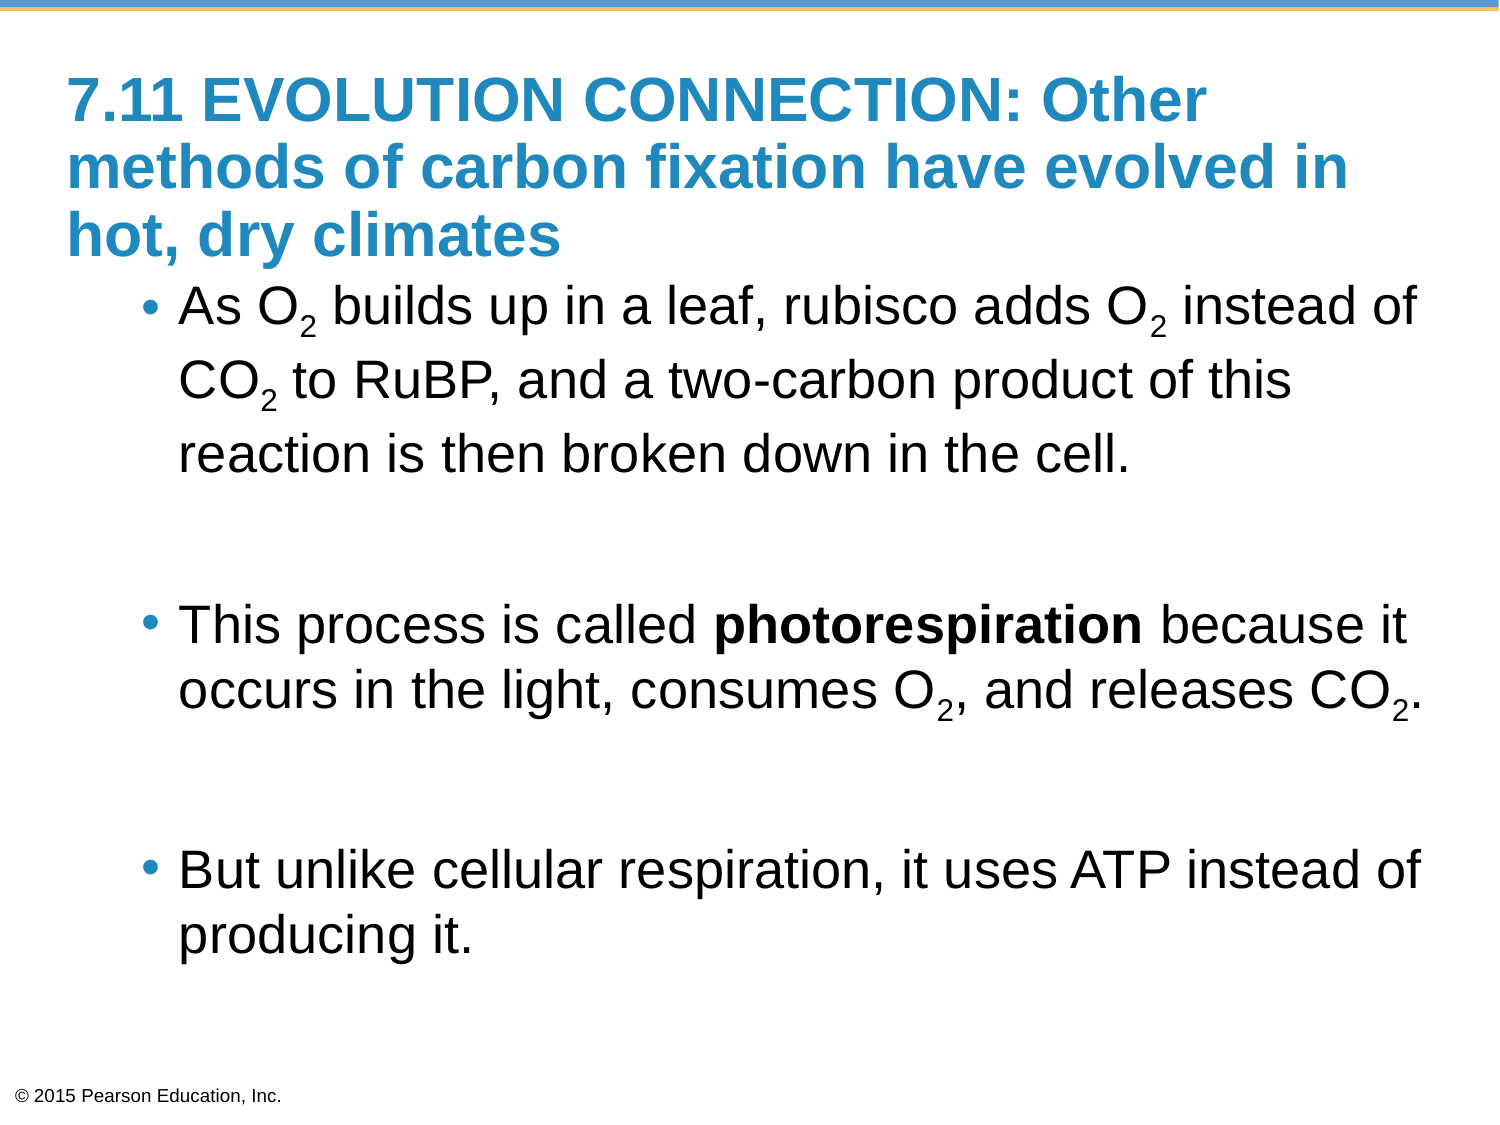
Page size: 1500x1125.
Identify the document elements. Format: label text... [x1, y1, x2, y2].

list As O2 builds up in a leaf, rubisco adds O2 instead of CO2 to RuBP, and a two-carbon product of this reaction is then broken down in the cell. This process is called photorespiration because it occurs in the light, consumes O2, and releases CO2. But unlike cellular respiration, it uses ATP instead of producing it. [51, 262, 1442, 1043]
footer © 2015 Pearson Education, Inc. [0, 1065, 507, 1125]
title 7.11 EVOLUTION CONNECTION: Other methods of carbon fixation have evolved in hot, dry climates [51, 59, 1442, 231]
